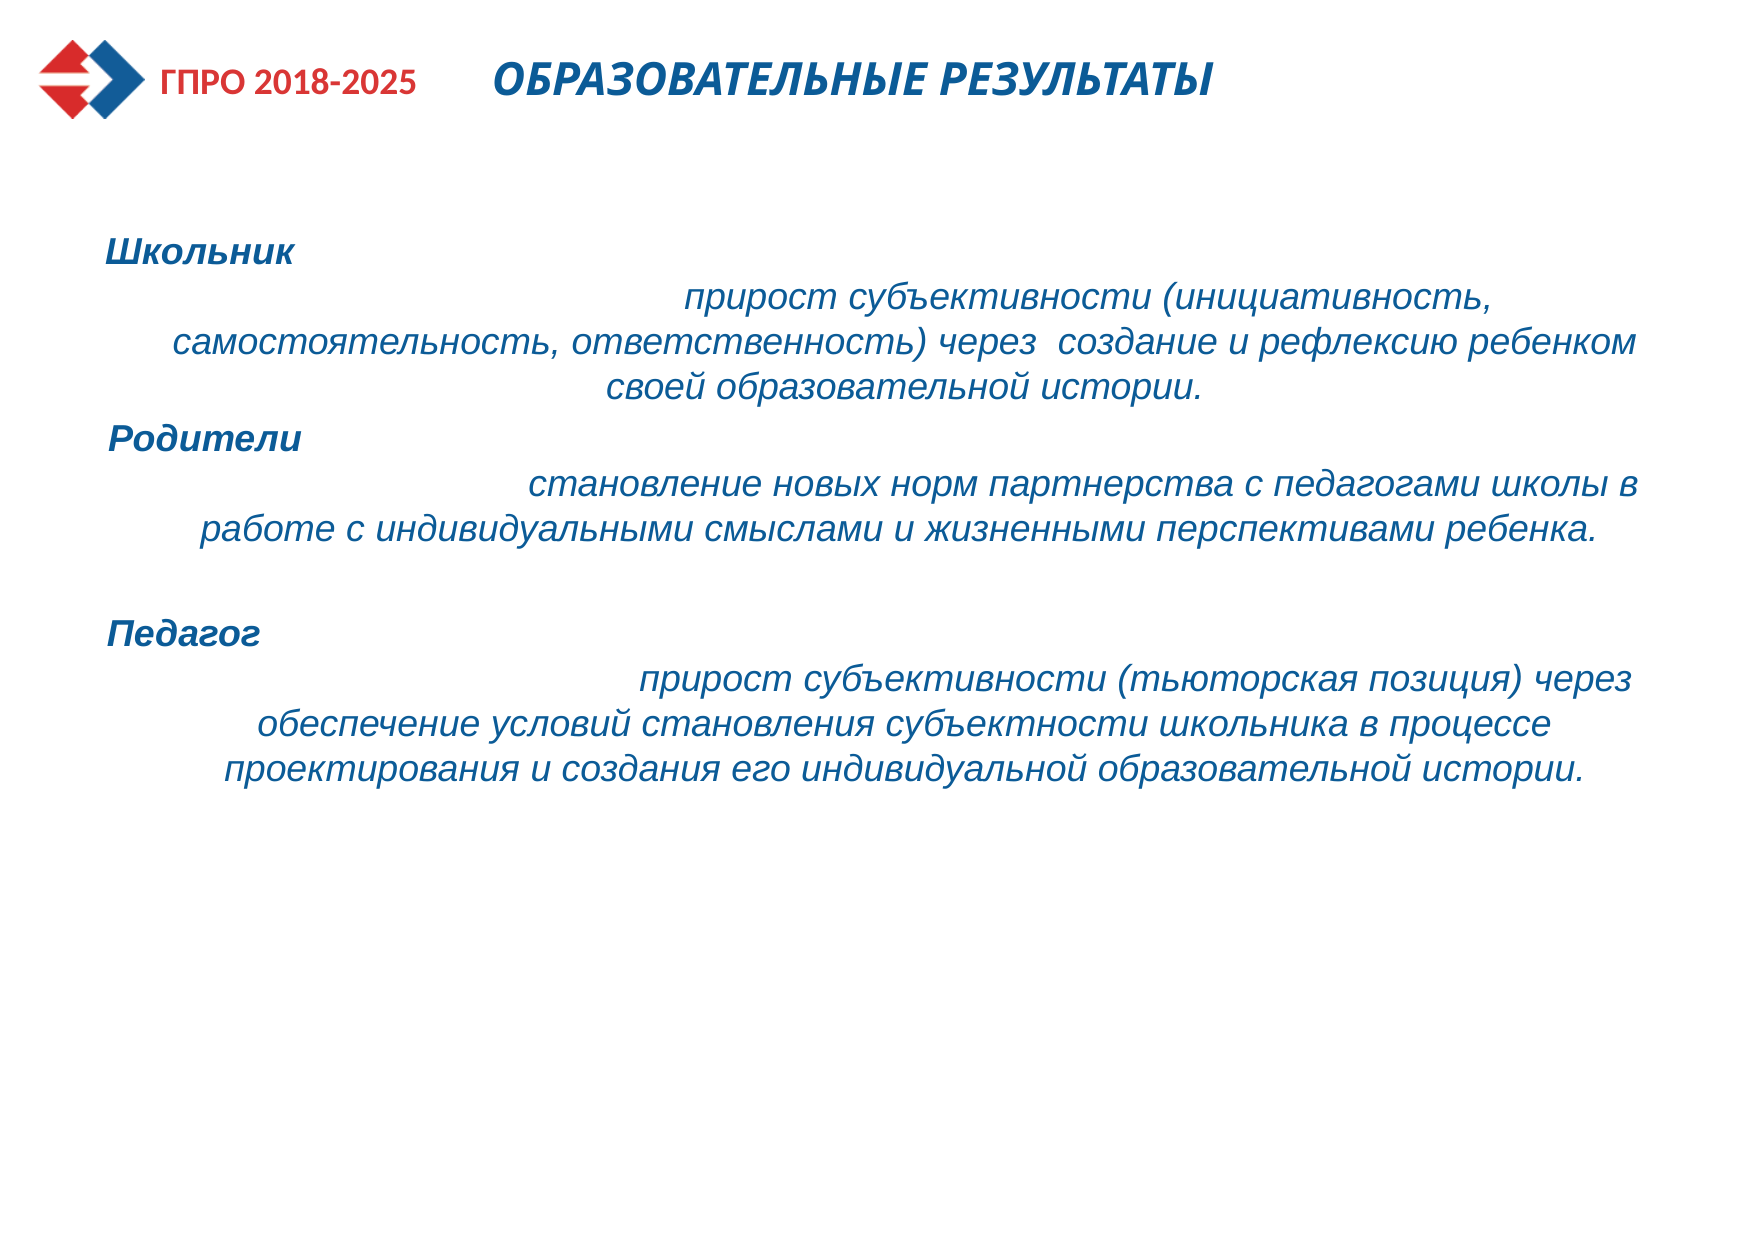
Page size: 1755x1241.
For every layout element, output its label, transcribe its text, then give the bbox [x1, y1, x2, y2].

picture [33, 40, 145, 119]
title Образовательные результаты [475, 0, 1728, 154]
list Школьник прирост субъективности (инициативность, самостоятельность, ответственность) через создание и рефлексию ребенком своей образовательной истории. Родители становление новых норм партнерства с педагогами школы в работе с индивидуальными смыслами и жизненными перспективами ребенка. Педагог прирост субъективности (тьюторская позиция) через обеспечение условий становления субъектности школьника в процессе проектирования и создания его индивидуальной образовательной истории. [87, 218, 1667, 1140]
